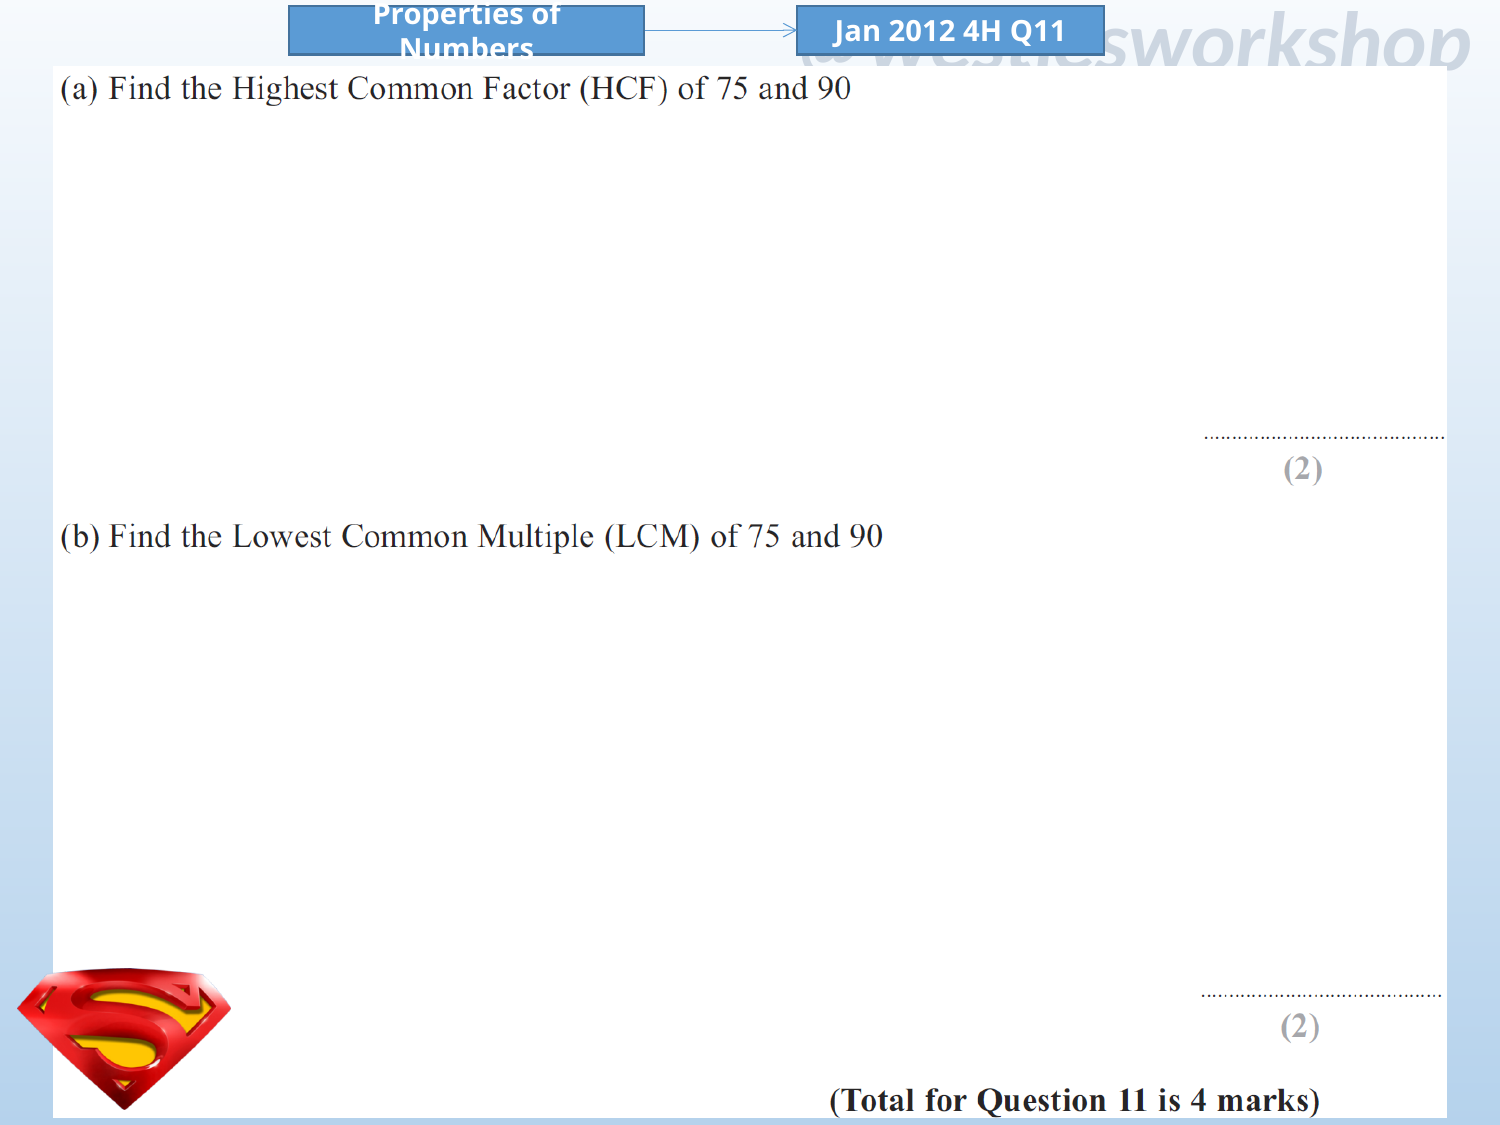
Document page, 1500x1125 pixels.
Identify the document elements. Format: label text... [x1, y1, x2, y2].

text_box Jan 2012 4H Q11 [796, 5, 1105, 56]
text_box Properties of Numbers [288, 5, 645, 56]
picture [17, 66, 1447, 1118]
